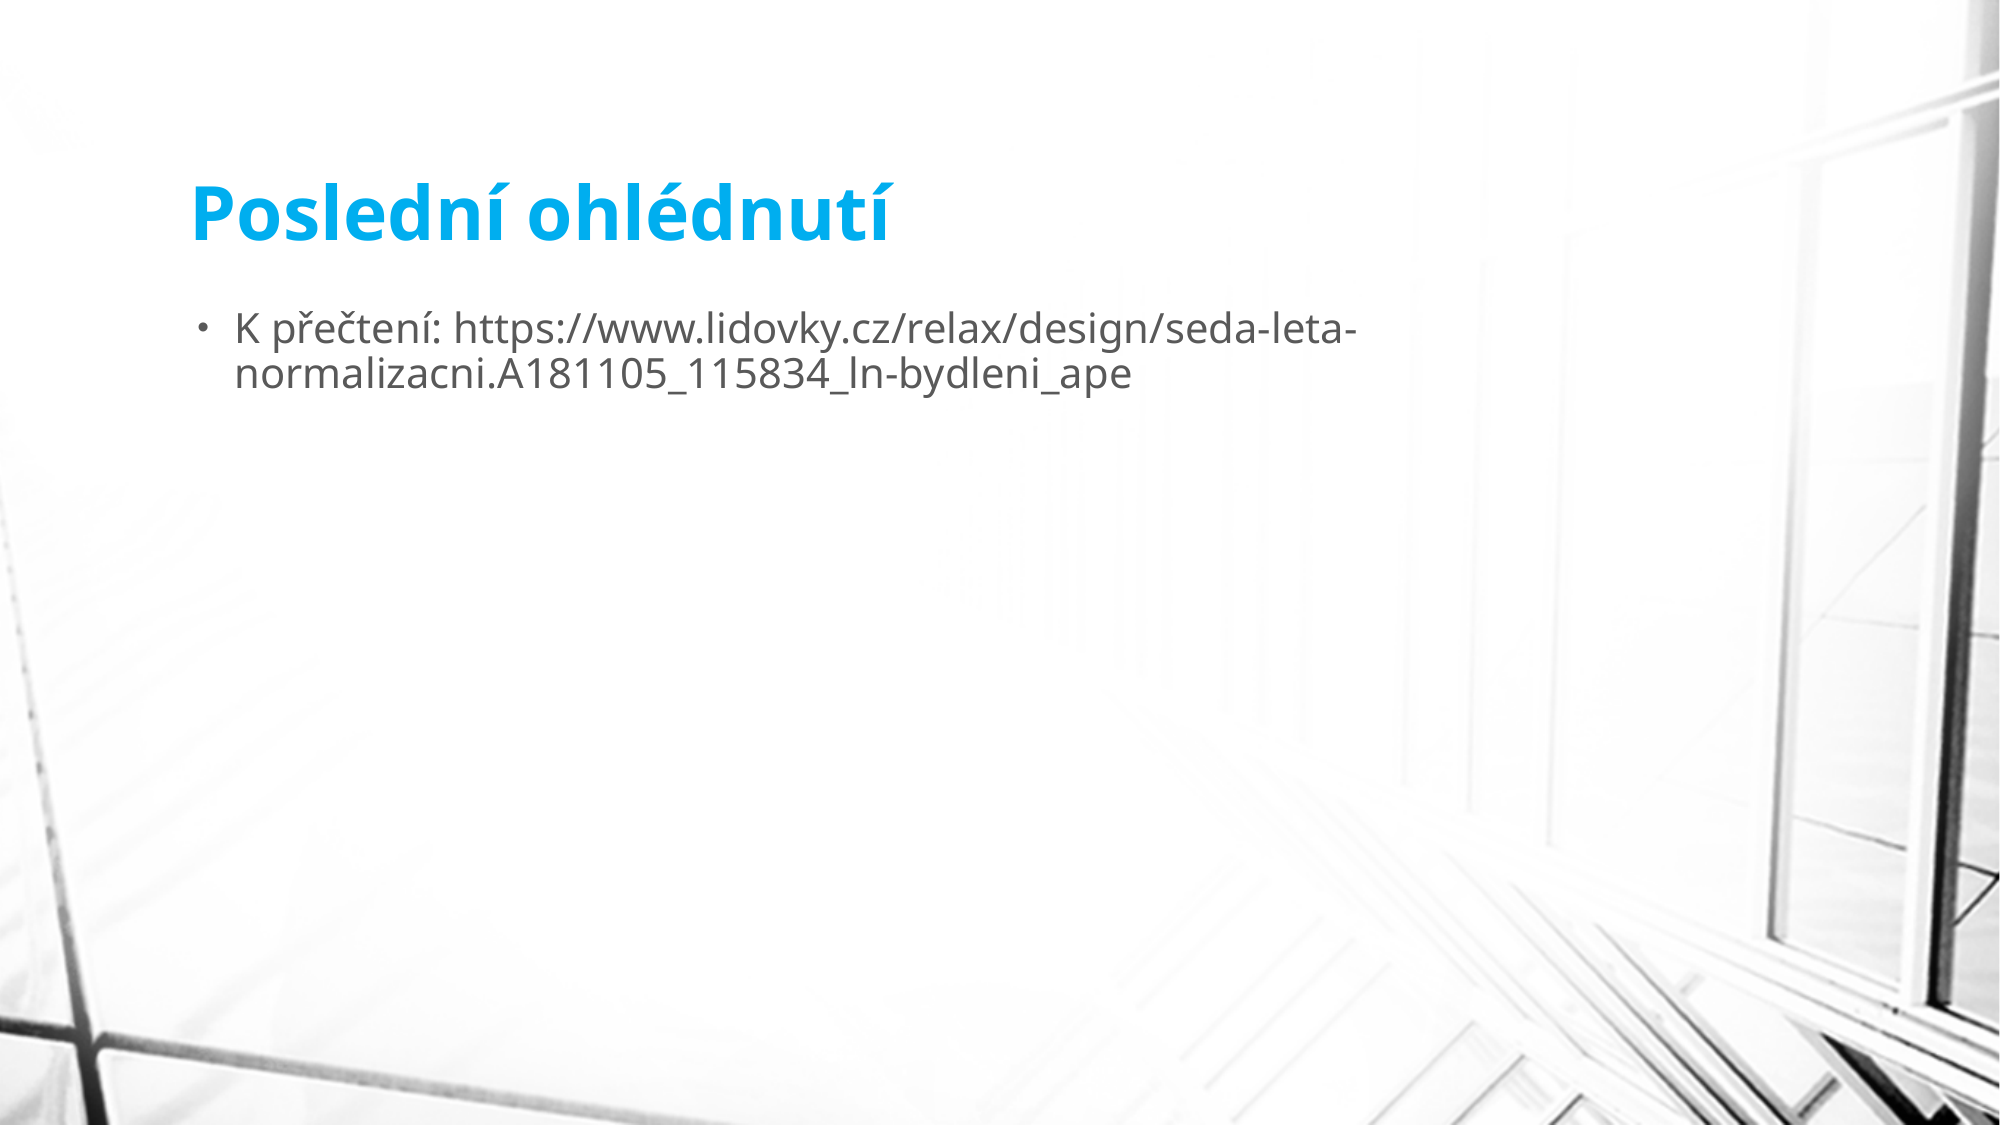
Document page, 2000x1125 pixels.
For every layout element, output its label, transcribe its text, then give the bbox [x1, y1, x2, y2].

picture [0, 0, 2000, 1125]
title Poslední ohlédnutí [174, 87, 1600, 263]
list K přečtení: https://www.lidovky.cz/relax/design/seda-leta-normalizacni.A181105_115834_ln-bydleni_ape [174, 299, 1600, 988]
